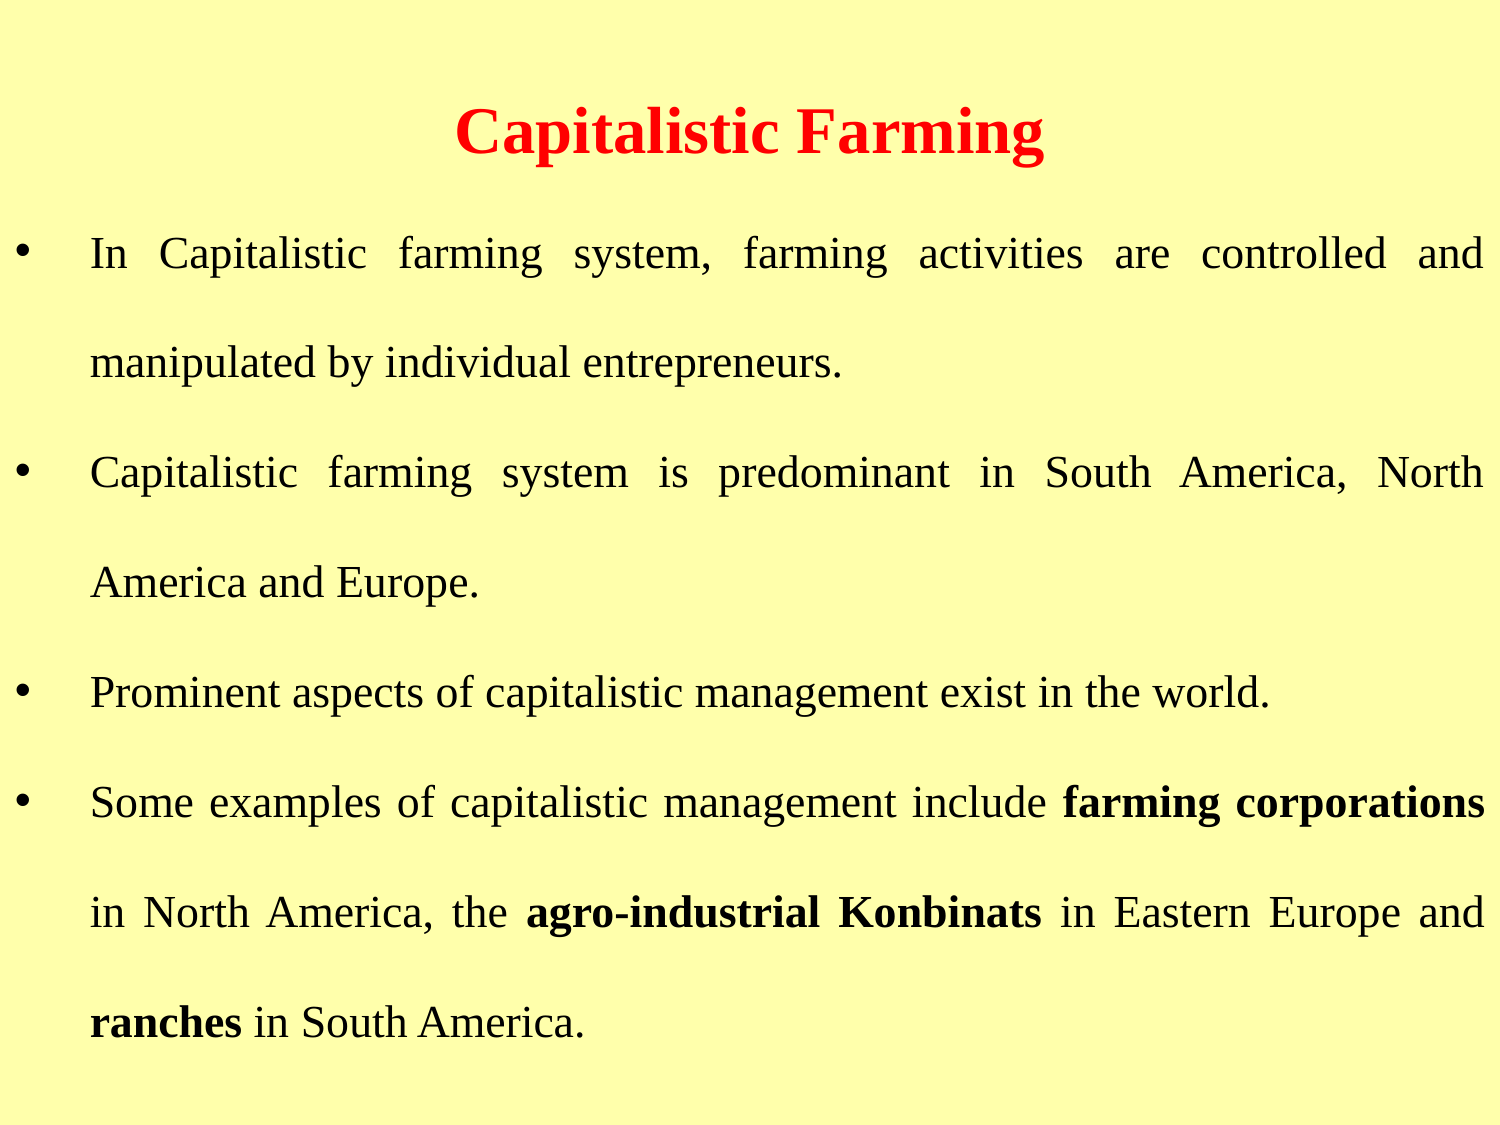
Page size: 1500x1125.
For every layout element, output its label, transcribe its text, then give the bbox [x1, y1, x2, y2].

text_box Capitalistic Farming In Capitalistic farming system, farming activities are controlled and manipulated by individual entrepreneurs. Capitalistic farming system is predominant in South America, North America and Europe. Prominent aspects of capitalistic management exist in the world. Some examples of capitalistic management include farming corporations in North America, the agro-industrial Konbinats in Eastern Europe and ranches in South America. [0, 0, 1500, 1055]
